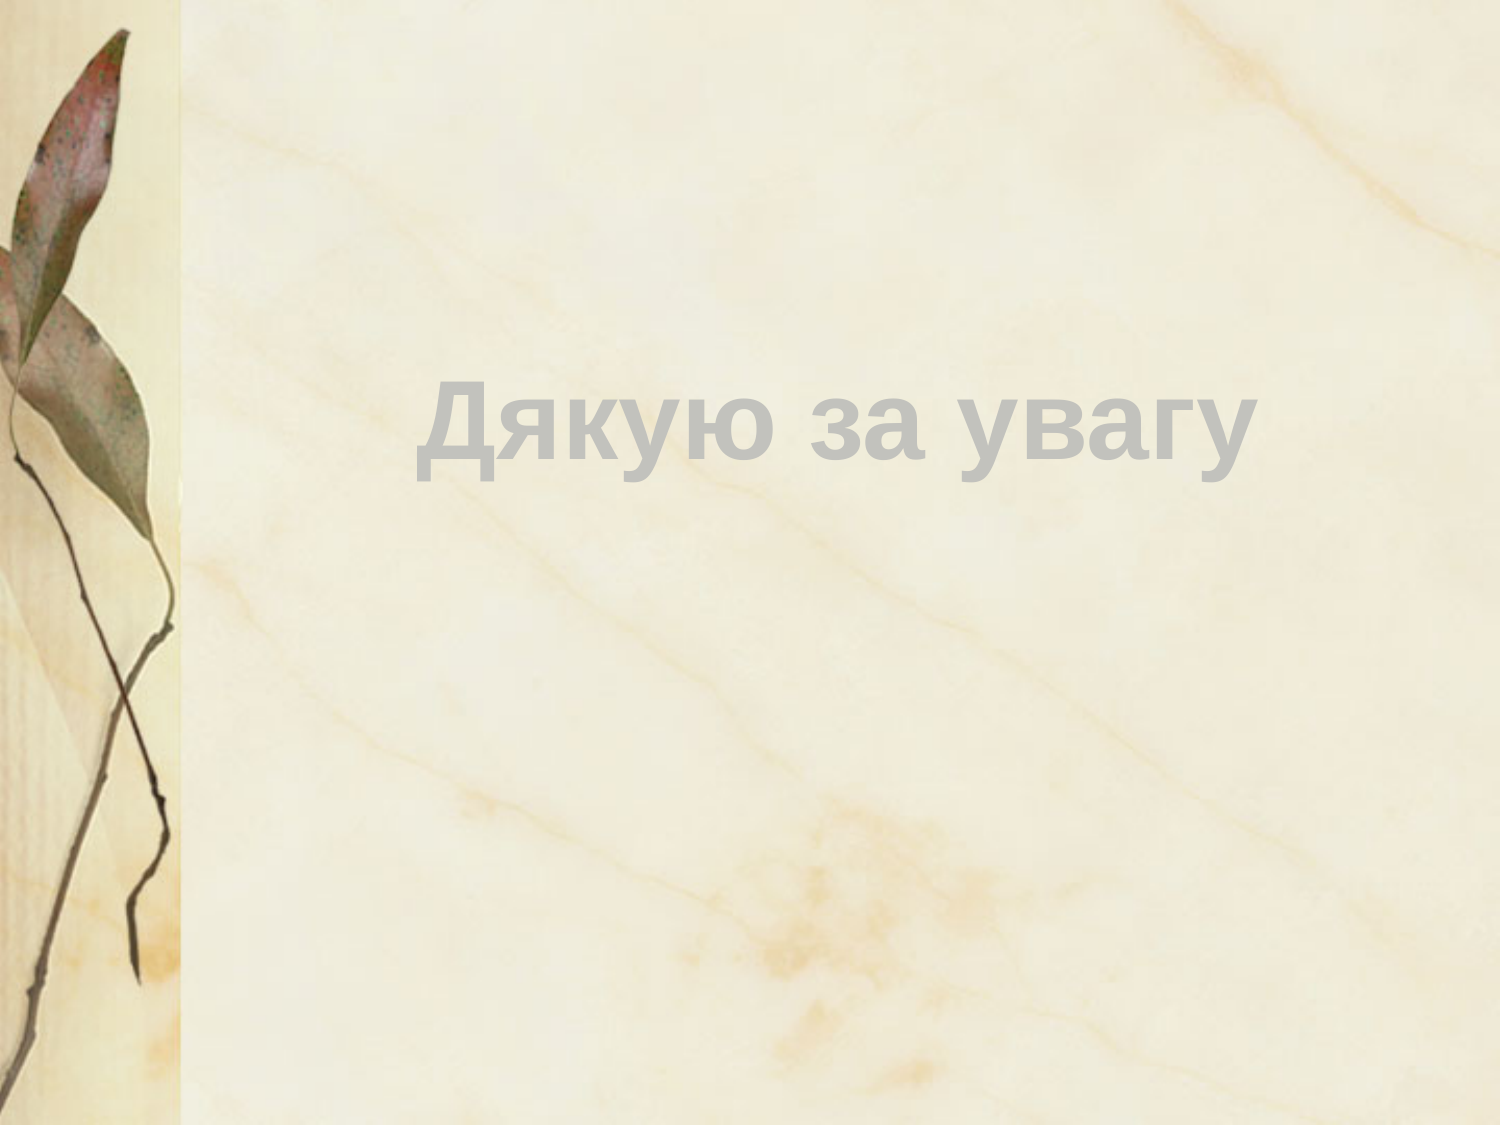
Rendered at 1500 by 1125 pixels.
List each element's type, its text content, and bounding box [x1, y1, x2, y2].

text_box Дякую за увагу [401, 339, 1274, 490]
picture [0, 0, 1500, 1125]
